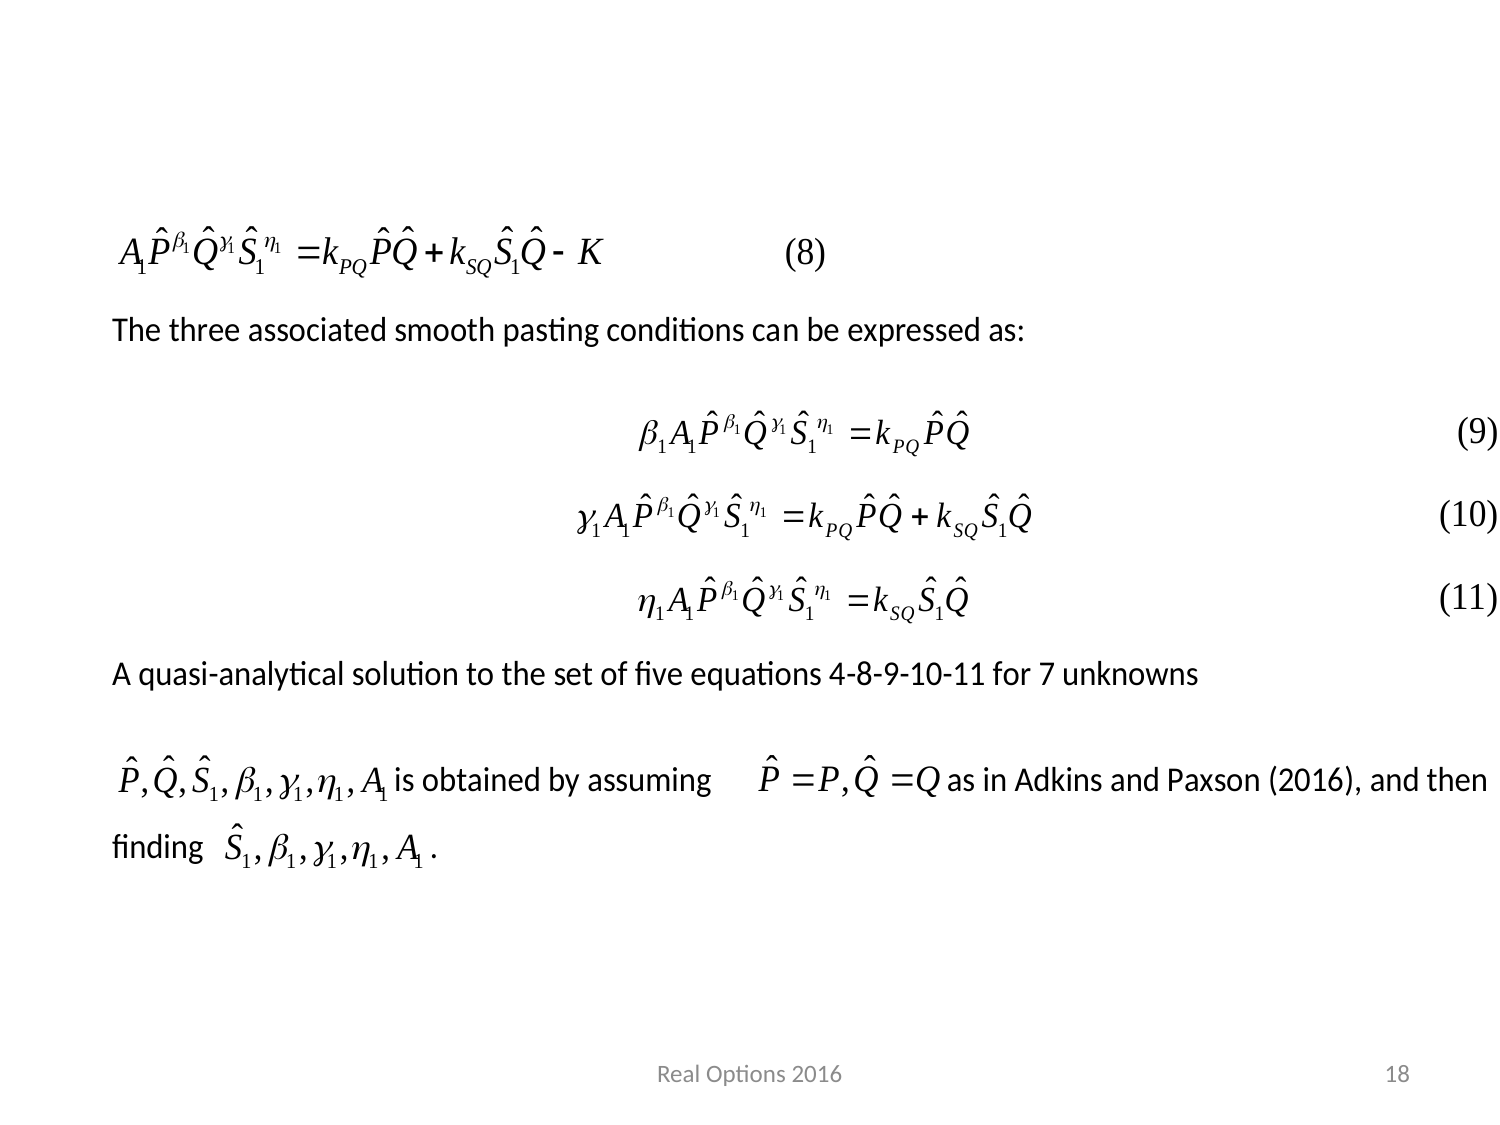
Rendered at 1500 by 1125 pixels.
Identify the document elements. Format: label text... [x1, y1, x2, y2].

footer Real Options 2016 [512, 1042, 988, 1103]
slide_number 18 [1074, 1042, 1425, 1103]
picture [111, 219, 1500, 918]
